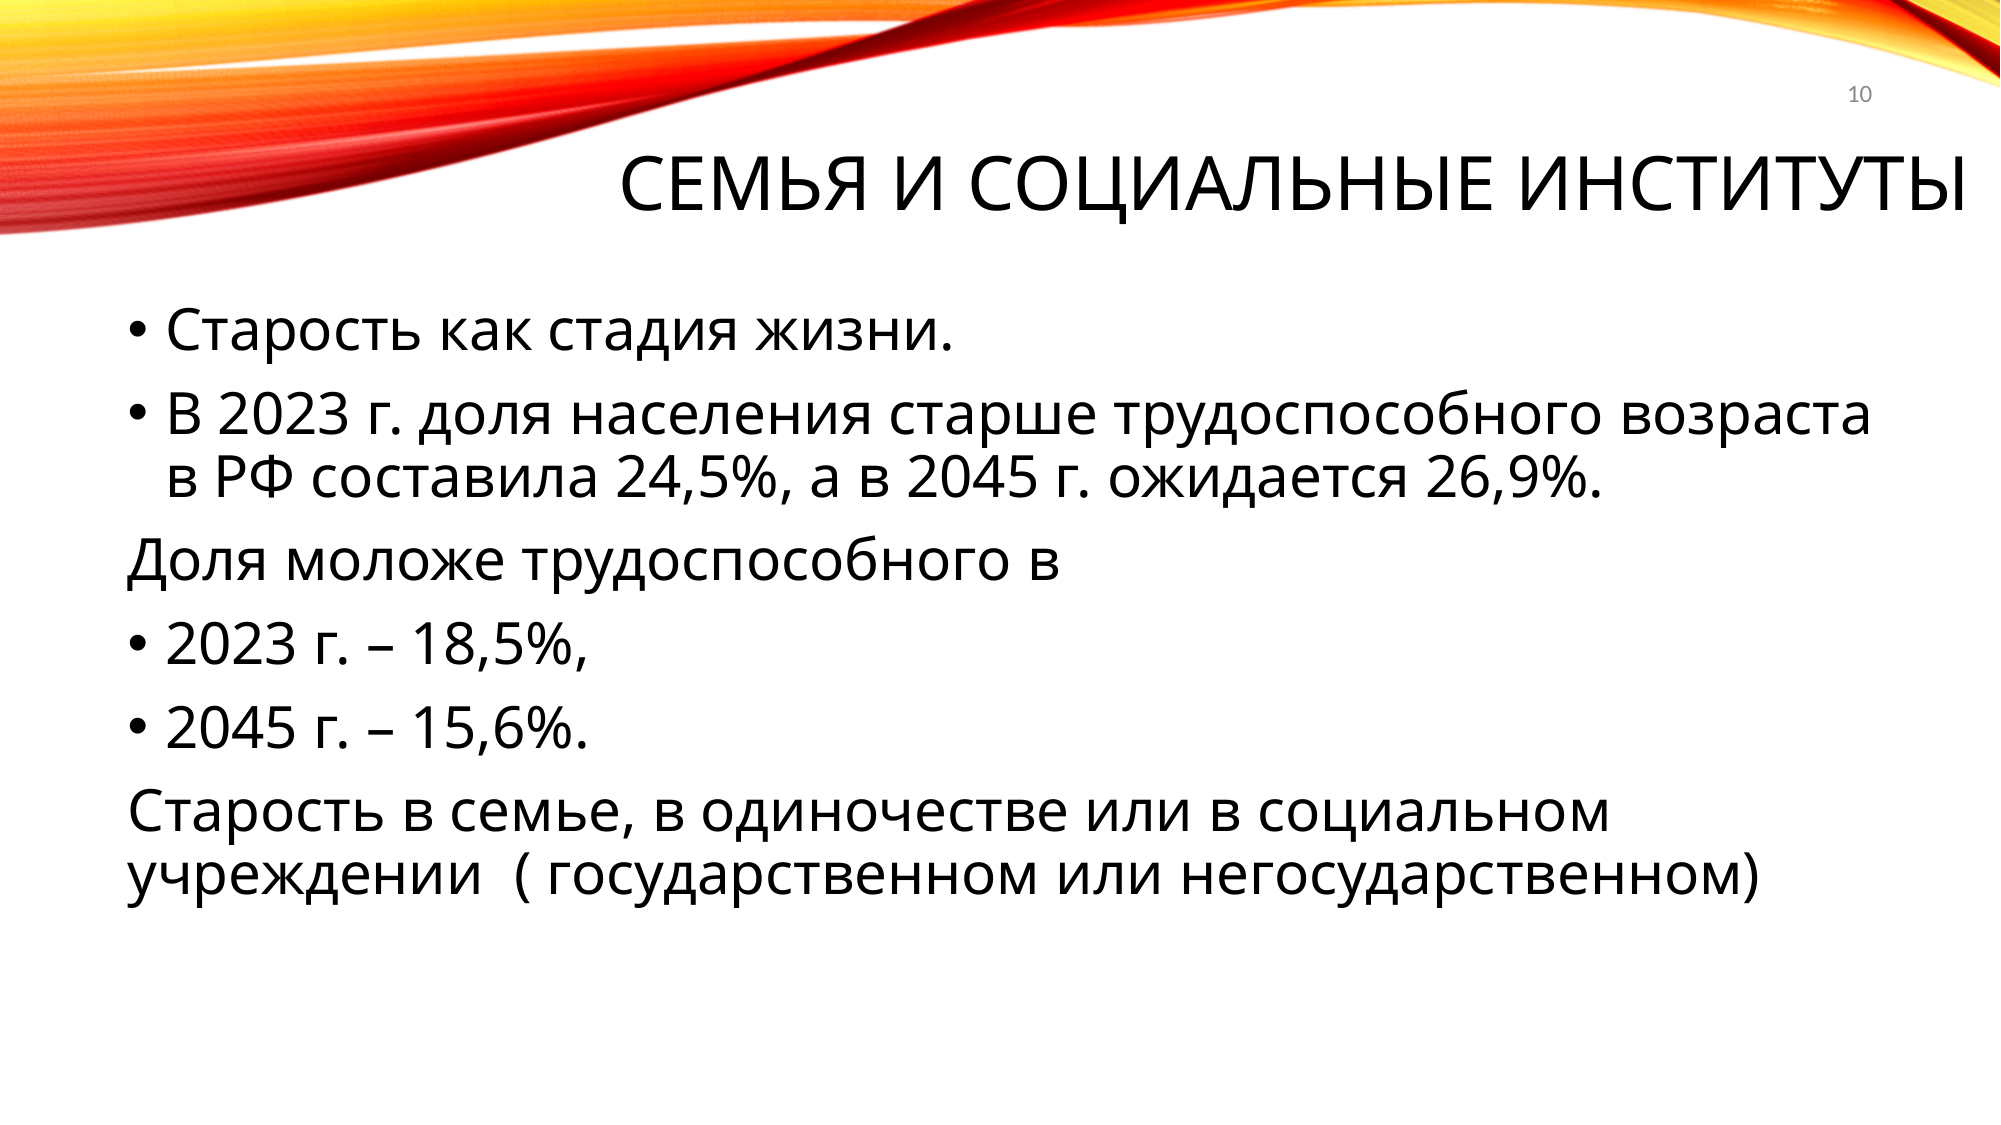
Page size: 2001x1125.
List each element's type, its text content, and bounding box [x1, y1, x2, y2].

title Семья и социальные институты [270, 80, 1986, 293]
picture [0, 0, 2000, 237]
list Старость как стадия жизни. В 2023 г. доля населения старше трудоспособного возраста в РФ составила 24,5%, а в 2045 г. ожидается 26,9%. Доля моложе трудоспособного в 2023 г. – 18,5%, 2045 г. – 15,6%. Старость в семье, в одиночестве или в социальном учреждении ( государственном или негосударственном) [112, 292, 1929, 1080]
slide_number 10 [1437, 62, 1888, 123]
